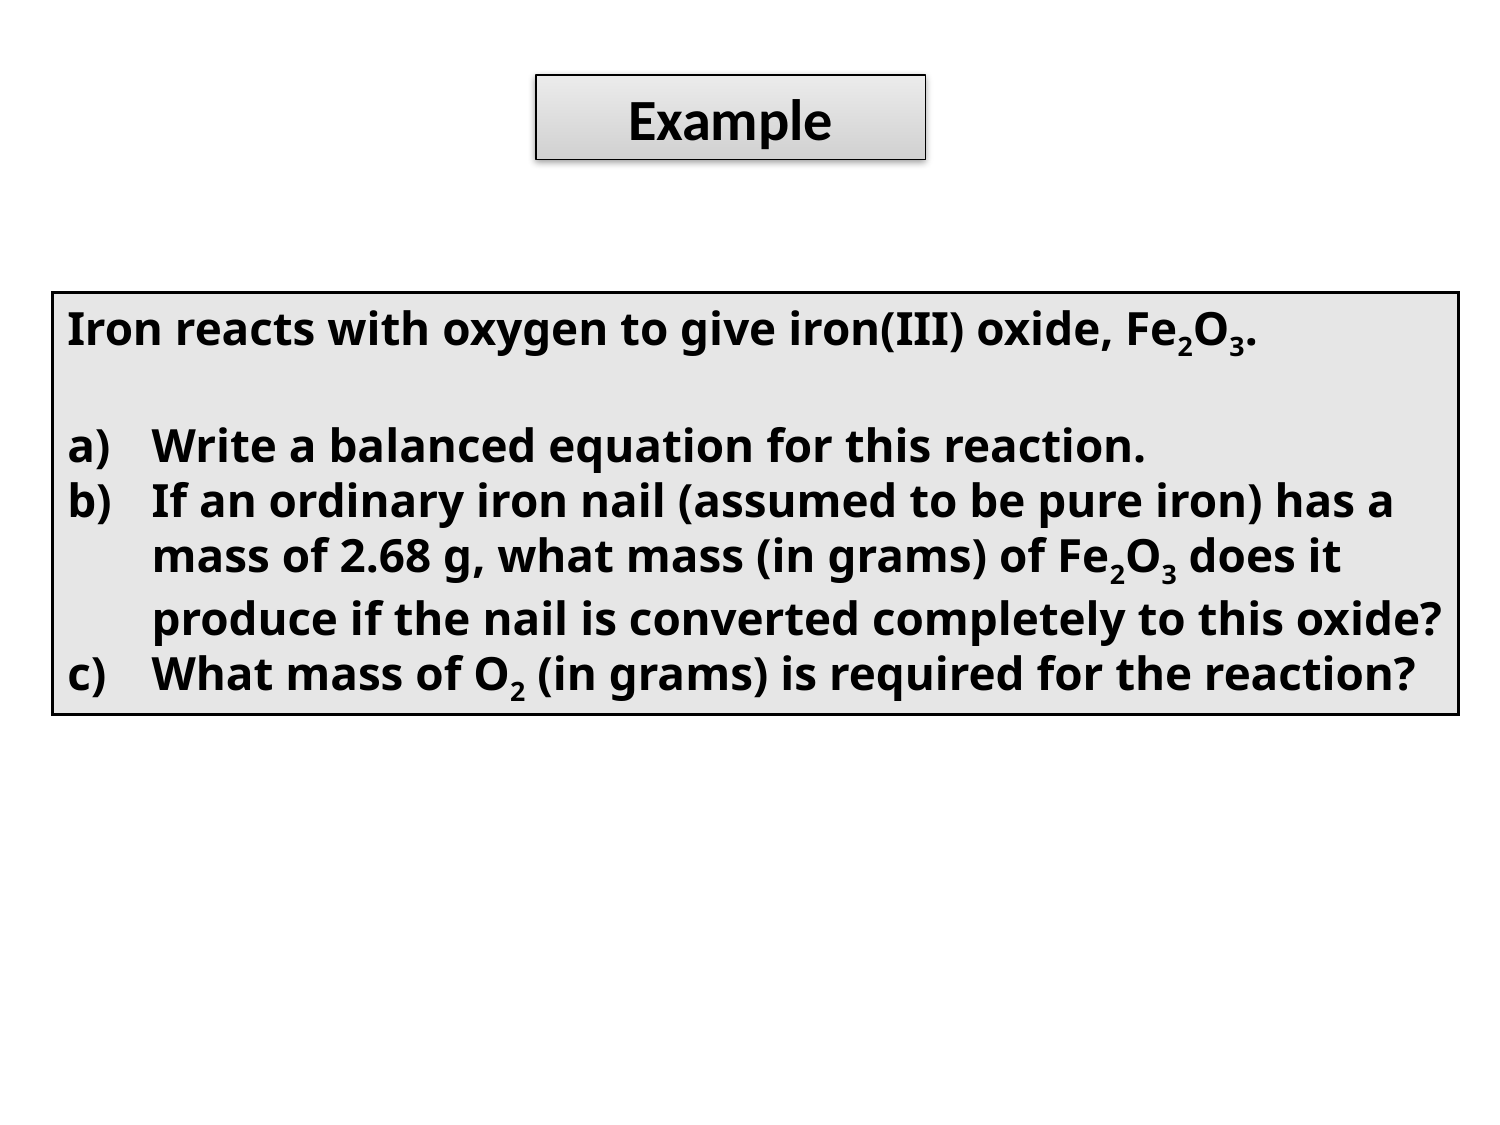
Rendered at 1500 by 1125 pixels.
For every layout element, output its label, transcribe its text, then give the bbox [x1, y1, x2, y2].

text_box Iron reacts with oxygen to give iron(III) oxide, Fe2O3. Write a balanced equation for this reaction. If an ordinary iron nail (assumed to be pure iron) has a mass of 2.68 g, what mass (in grams) of Fe2O3 does it produce if the nail is converted completely to this oxide? What mass of O2 (in grams) is required for the reaction? [52, 292, 1459, 715]
text_box Example [535, 74, 926, 160]
